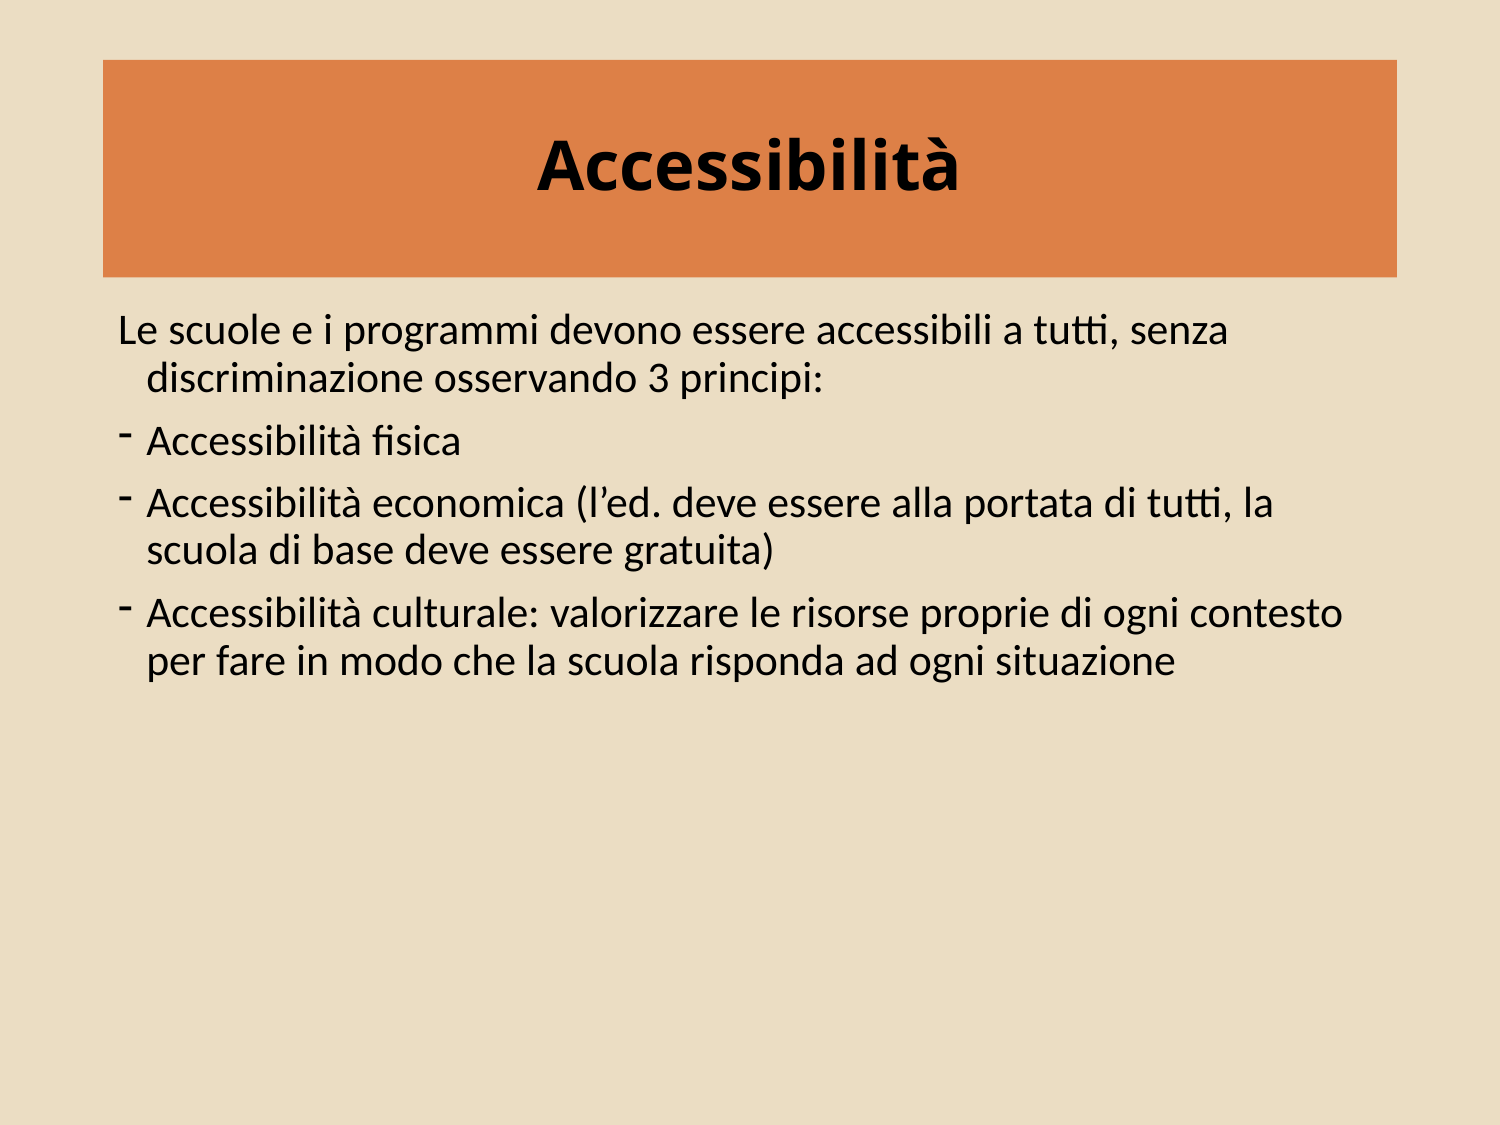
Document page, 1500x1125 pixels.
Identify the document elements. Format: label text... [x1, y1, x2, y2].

title Accessibilità [103, 59, 1397, 278]
list Le scuole e i programmi devono essere accessibili a tutti, senza discriminazione osservando 3 principi: Accessibilità fisica Accessibilità economica (l’ed. deve essere alla portata di tutti, la scuola di base deve essere gratuita) Accessibilità culturale: valorizzare le risorse proprie di ogni contesto per fare in modo che la scuola risponda ad ogni situazione [103, 299, 1397, 1014]
